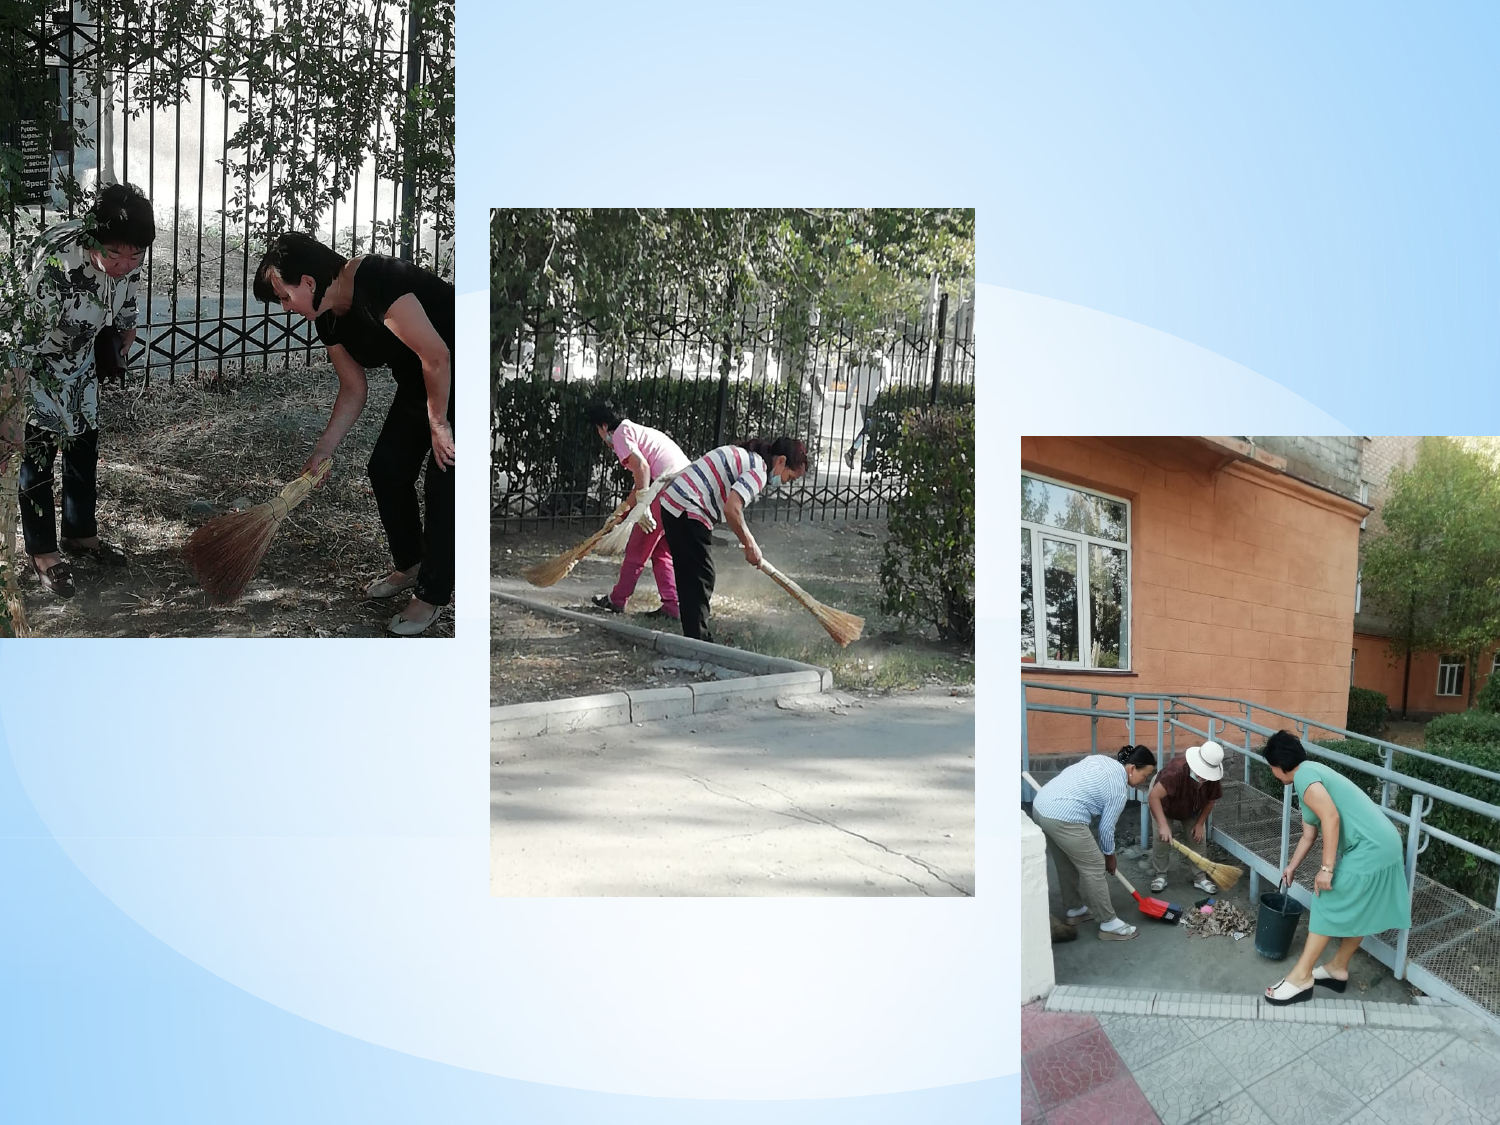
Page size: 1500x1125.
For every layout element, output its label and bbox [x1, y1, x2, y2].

picture [1021, 435, 1500, 1125]
list [0, 0, 455, 639]
picture [489, 207, 976, 897]
